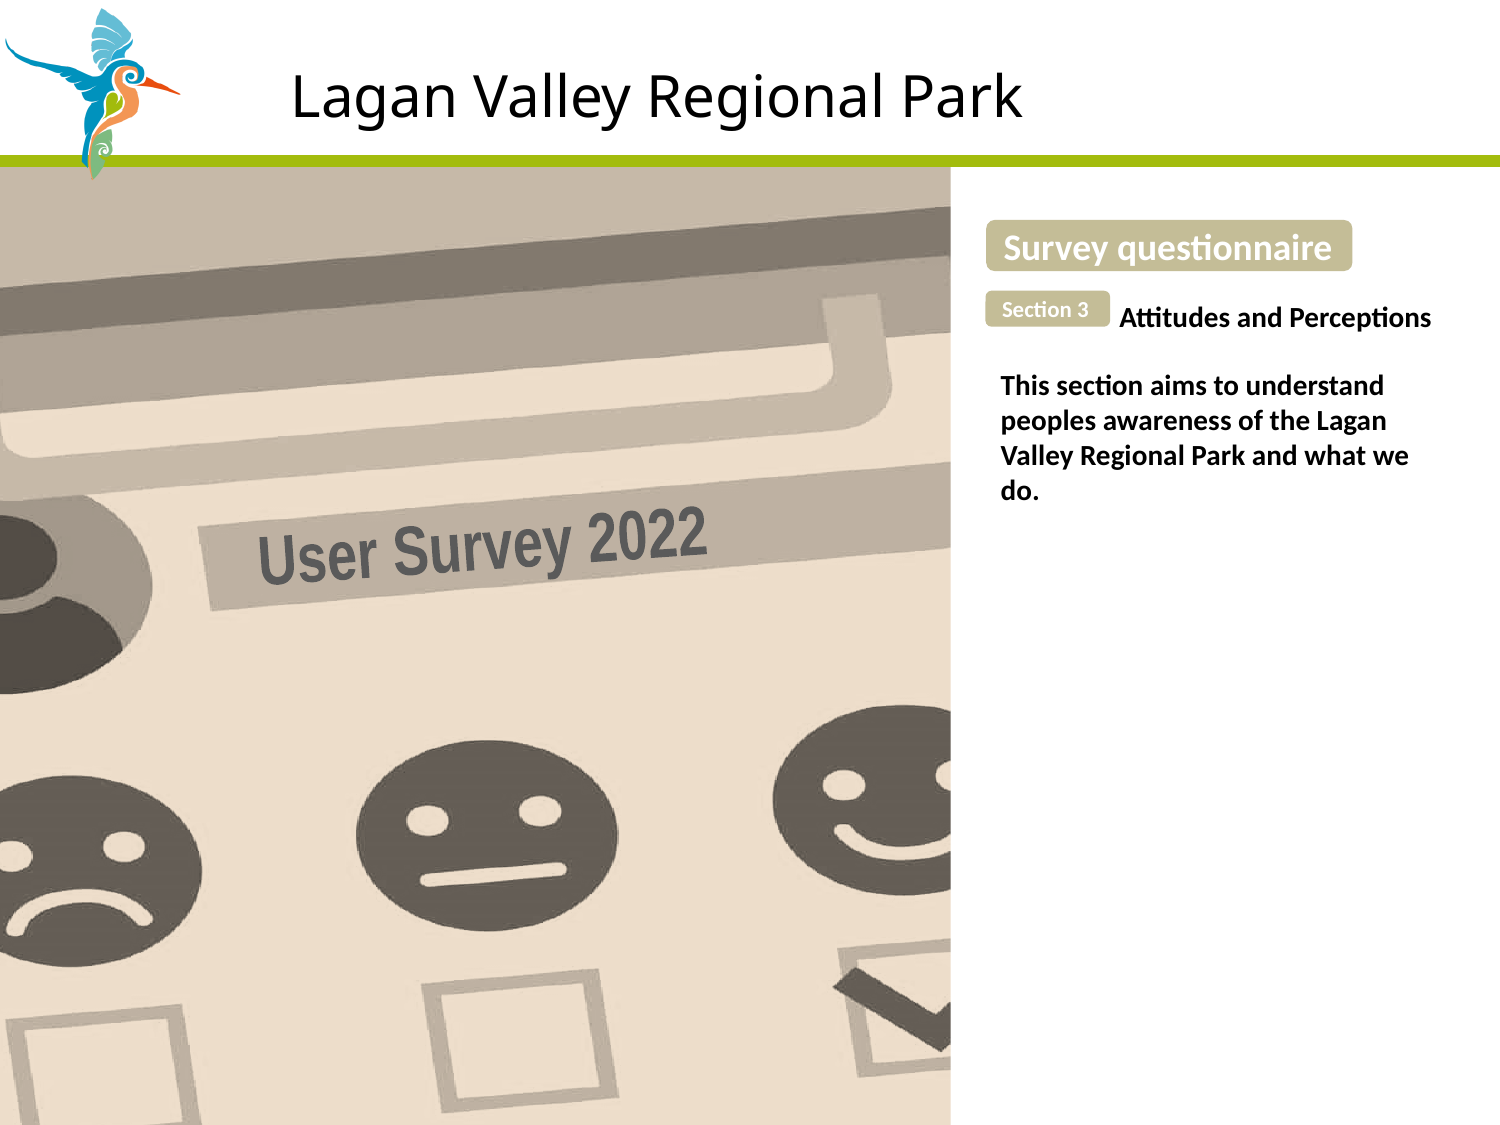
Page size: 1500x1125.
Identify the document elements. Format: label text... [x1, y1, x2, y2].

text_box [0, 170, 951, 1125]
text_box Lagan Valley Regional Park [275, 51, 1211, 137]
picture [0, 0, 185, 185]
text_box Section 3 [983, 288, 1110, 329]
text_box This section aims to understand peoples awareness of the Lagan Valley Regional Park and what we do. [985, 358, 1459, 514]
text_box Survey questionnaire [984, 217, 1355, 274]
text_box Attitudes and Perceptions [1104, 291, 1471, 341]
